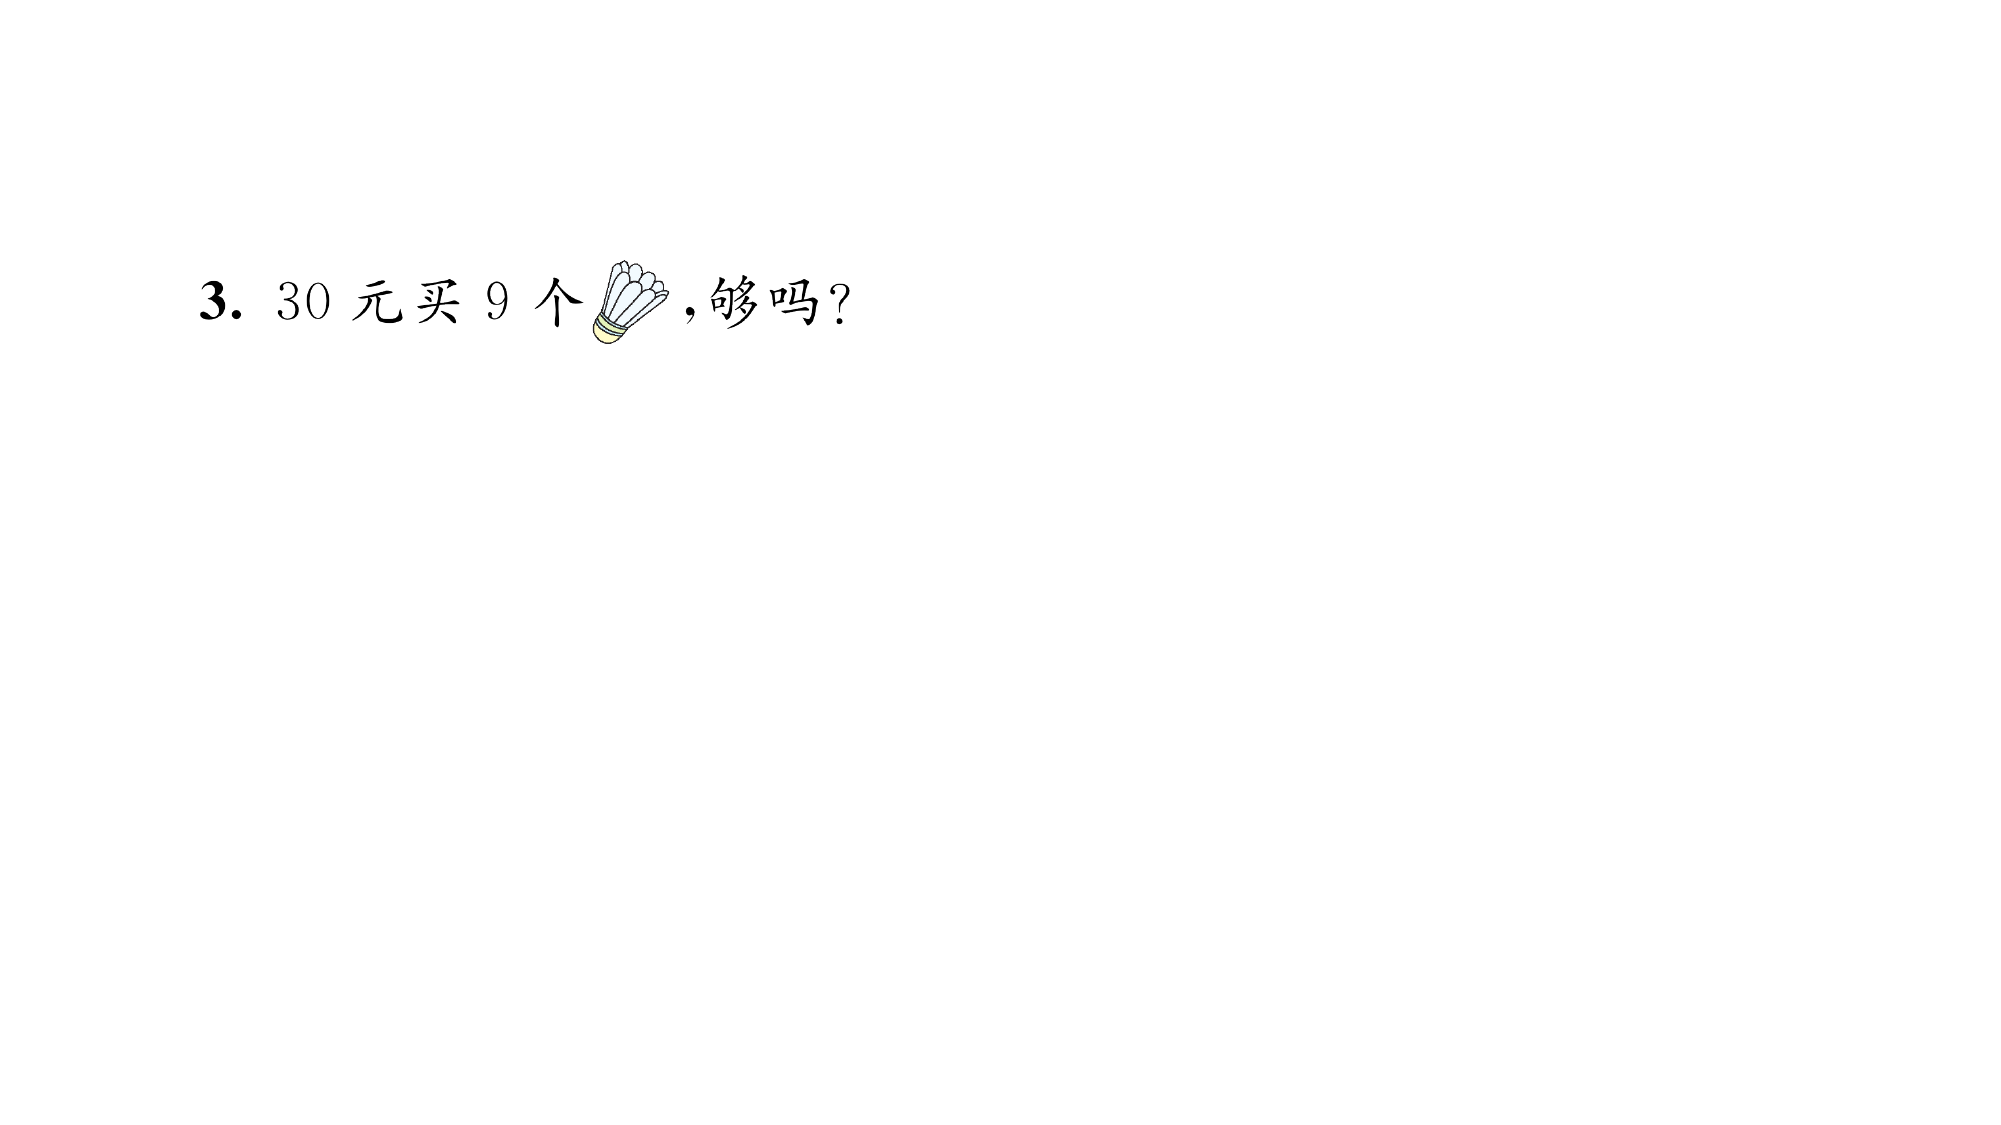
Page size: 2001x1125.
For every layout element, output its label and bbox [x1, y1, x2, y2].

picture [196, 243, 2000, 553]
